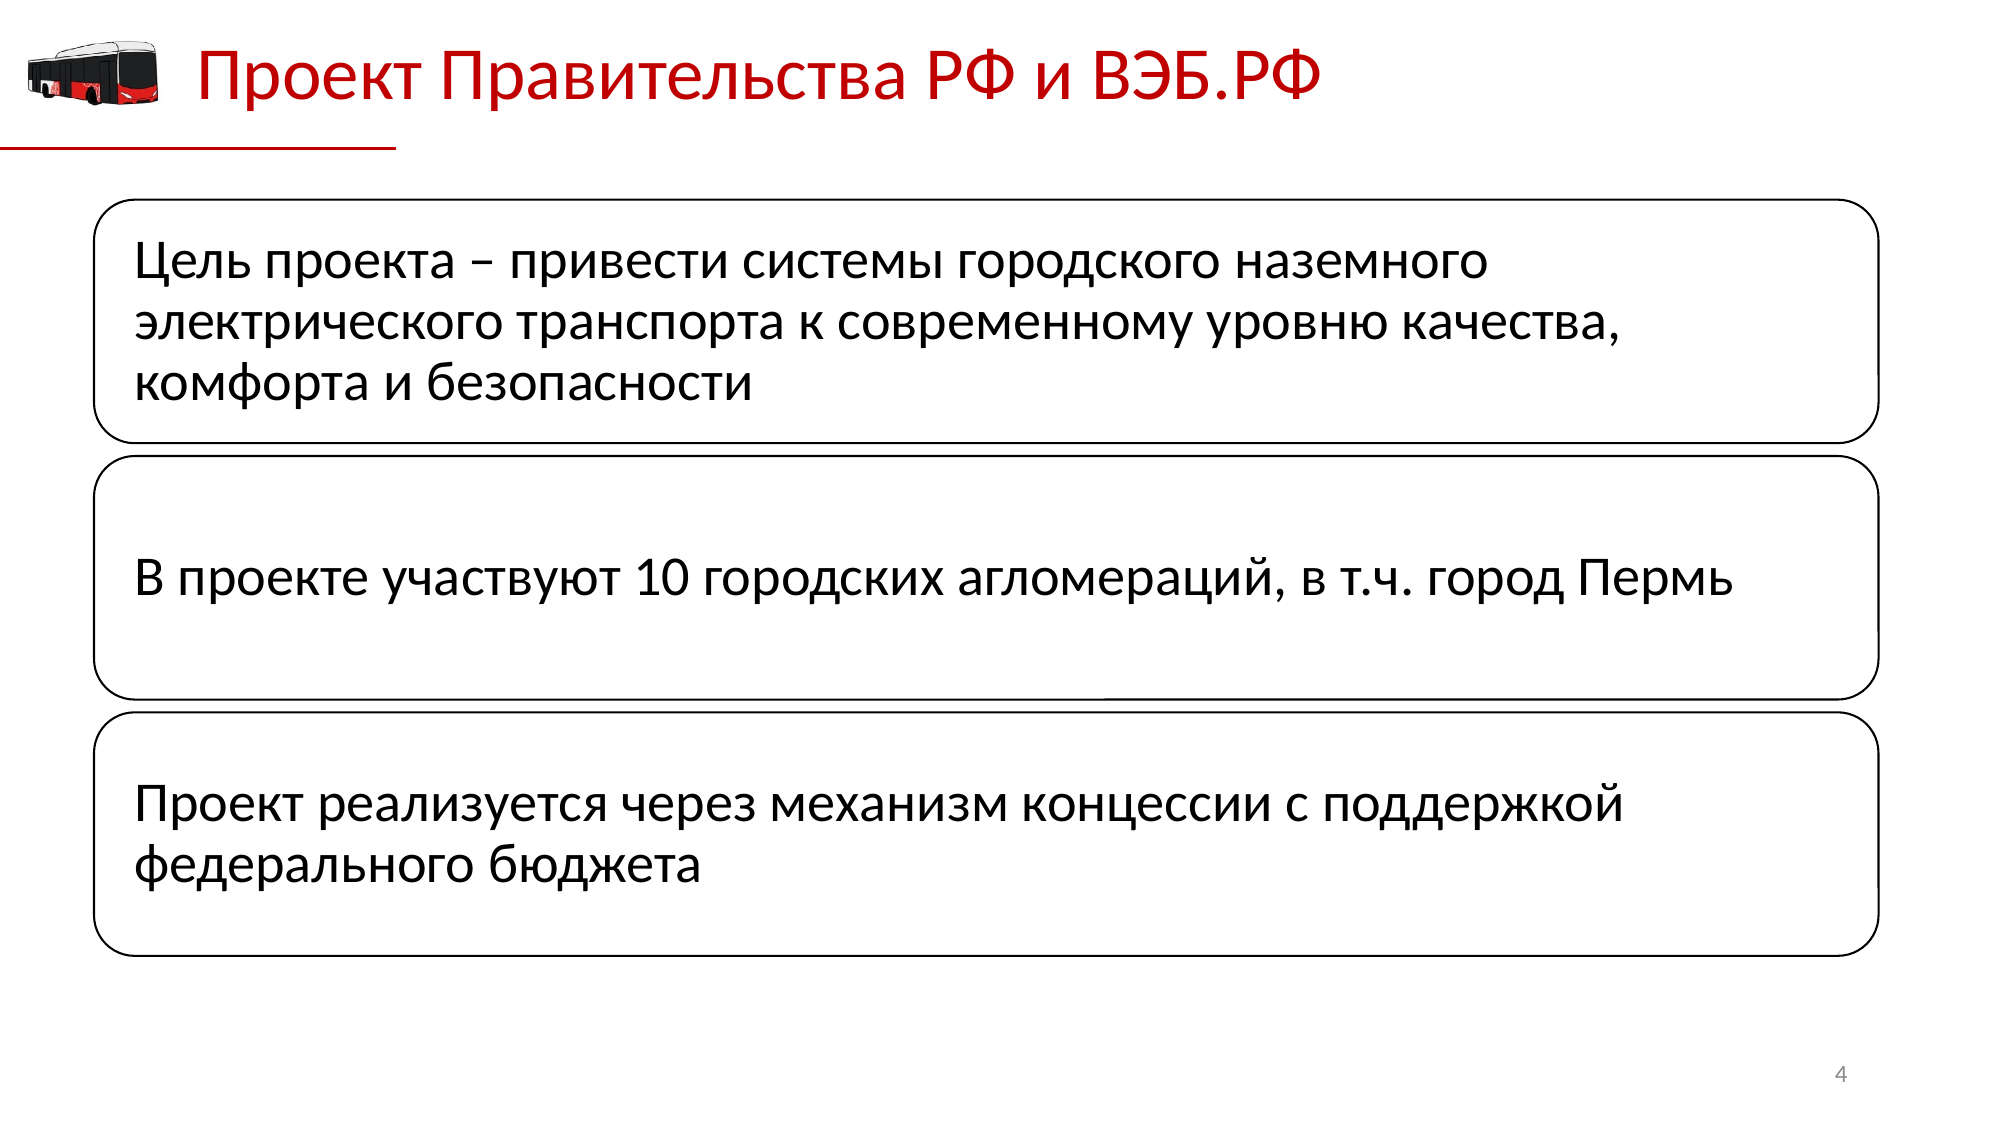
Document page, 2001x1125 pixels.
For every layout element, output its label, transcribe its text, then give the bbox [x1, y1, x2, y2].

picture [25, 24, 163, 124]
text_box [93, 194, 1879, 1035]
text_box Проект Правительства РФ и ВЭБ.РФ [175, 23, 1950, 133]
slide_number 4 [1412, 1042, 1863, 1103]
